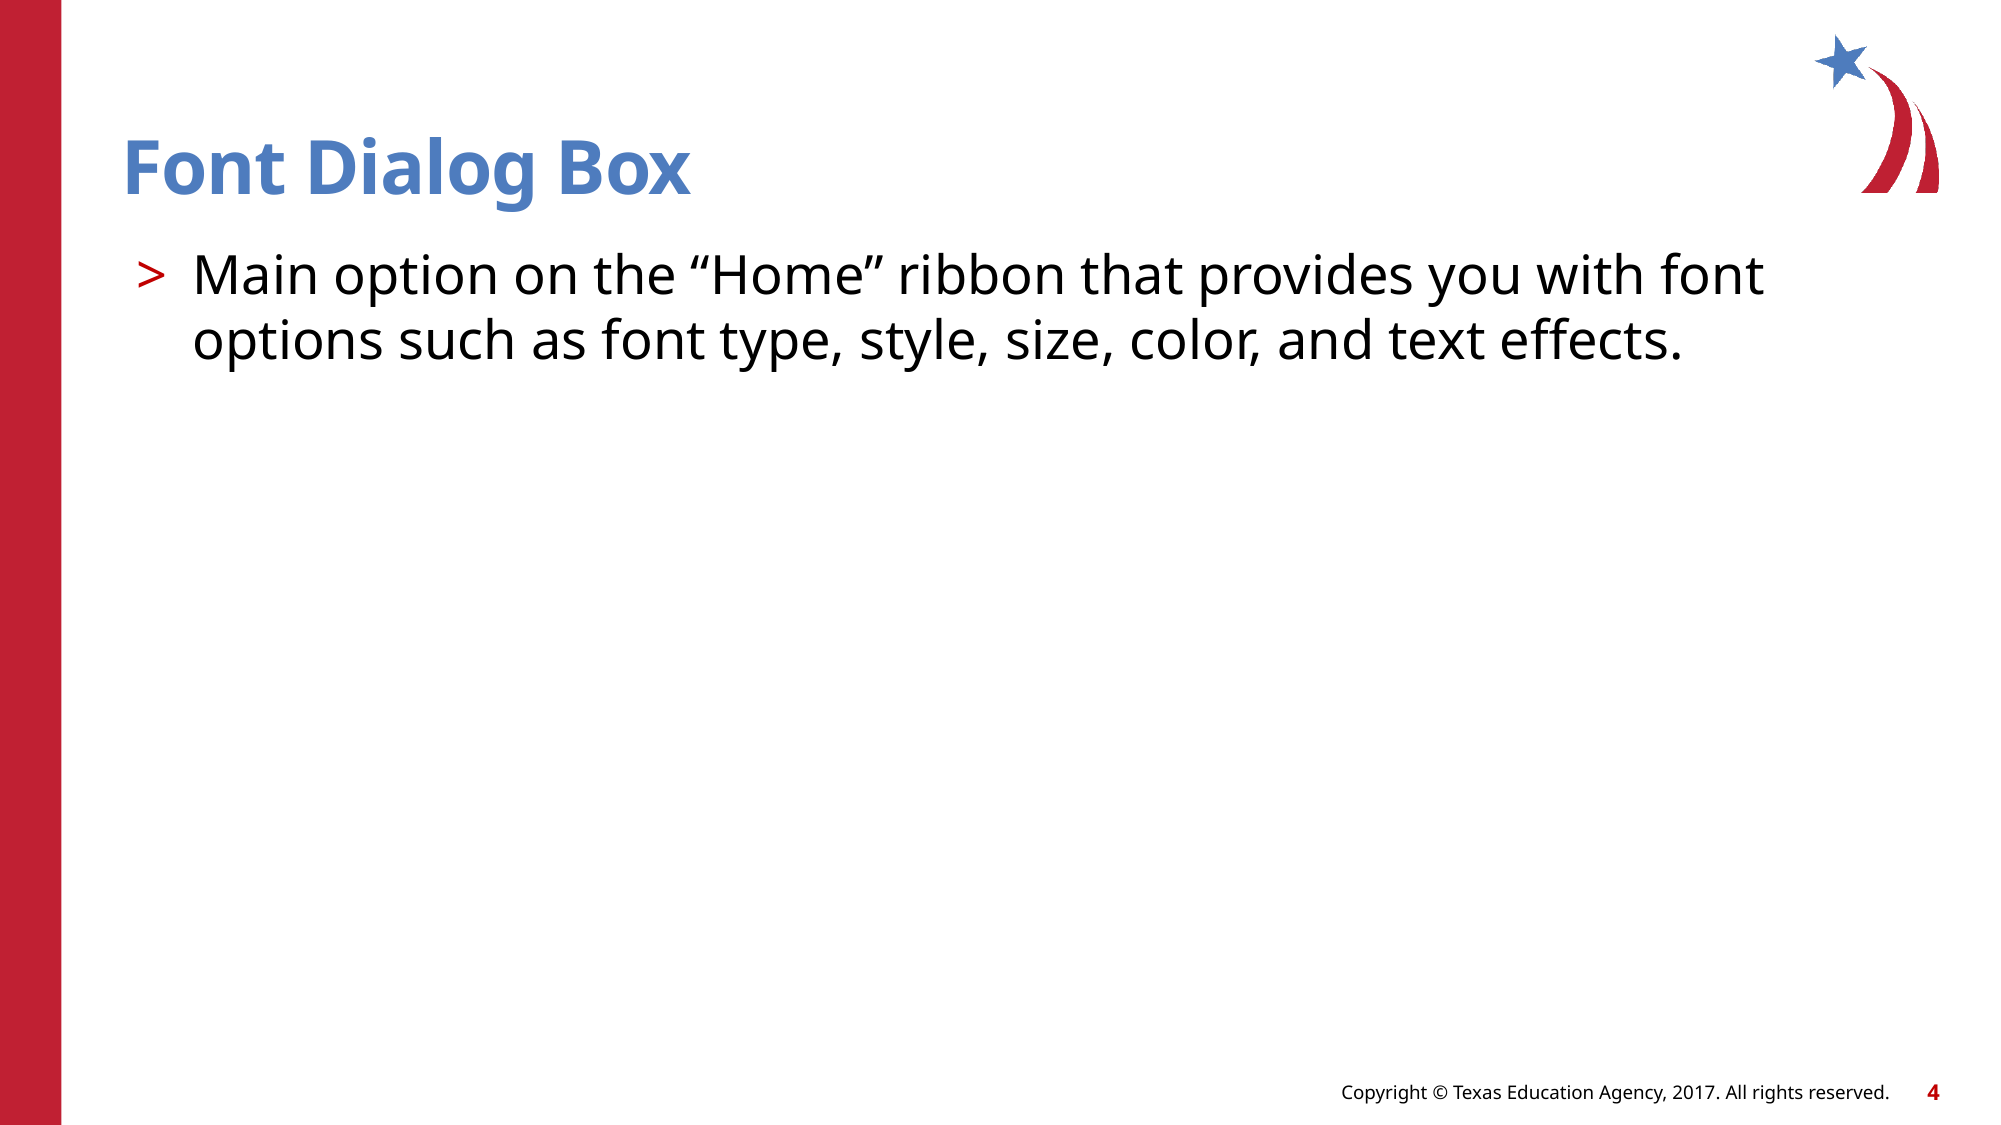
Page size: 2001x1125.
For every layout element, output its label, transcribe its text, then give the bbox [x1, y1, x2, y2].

list Main option on the “Home” ribbon that provides you with font options such as font type, style, size, color, and text effects. [121, 233, 1936, 1010]
picture [1814, 34, 1939, 193]
title Font Dialog Box [121, 66, 1772, 211]
